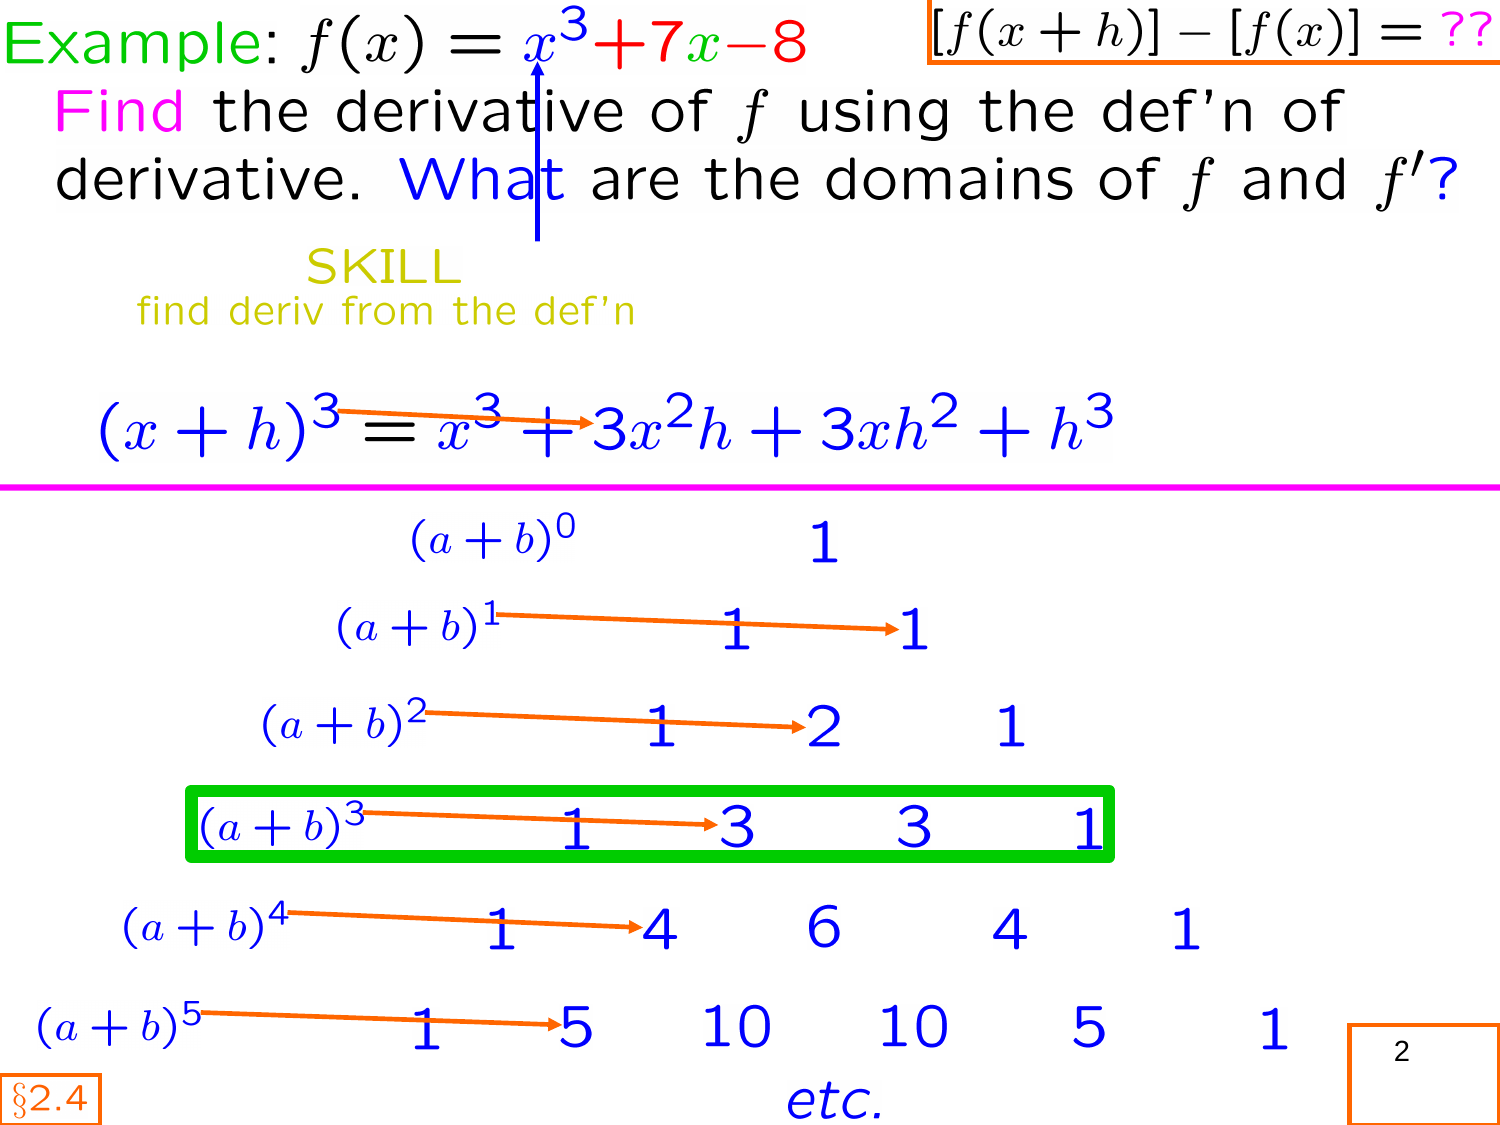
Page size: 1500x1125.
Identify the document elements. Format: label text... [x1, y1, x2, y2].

picture [56, 149, 1459, 213]
text_box [0, 1074, 100, 1125]
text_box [137, 246, 634, 326]
slide_number 2 [1074, 1024, 1425, 1103]
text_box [37, 512, 576, 1051]
picture [5, 21, 277, 73]
picture [299, 5, 806, 76]
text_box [579, 520, 1288, 1051]
picture [98, 392, 1113, 463]
picture [56, 87, 1347, 145]
text_box [1349, 1025, 1500, 1125]
picture [787, 1080, 883, 1120]
picture [12, 1080, 88, 1119]
picture [934, 8, 1492, 57]
